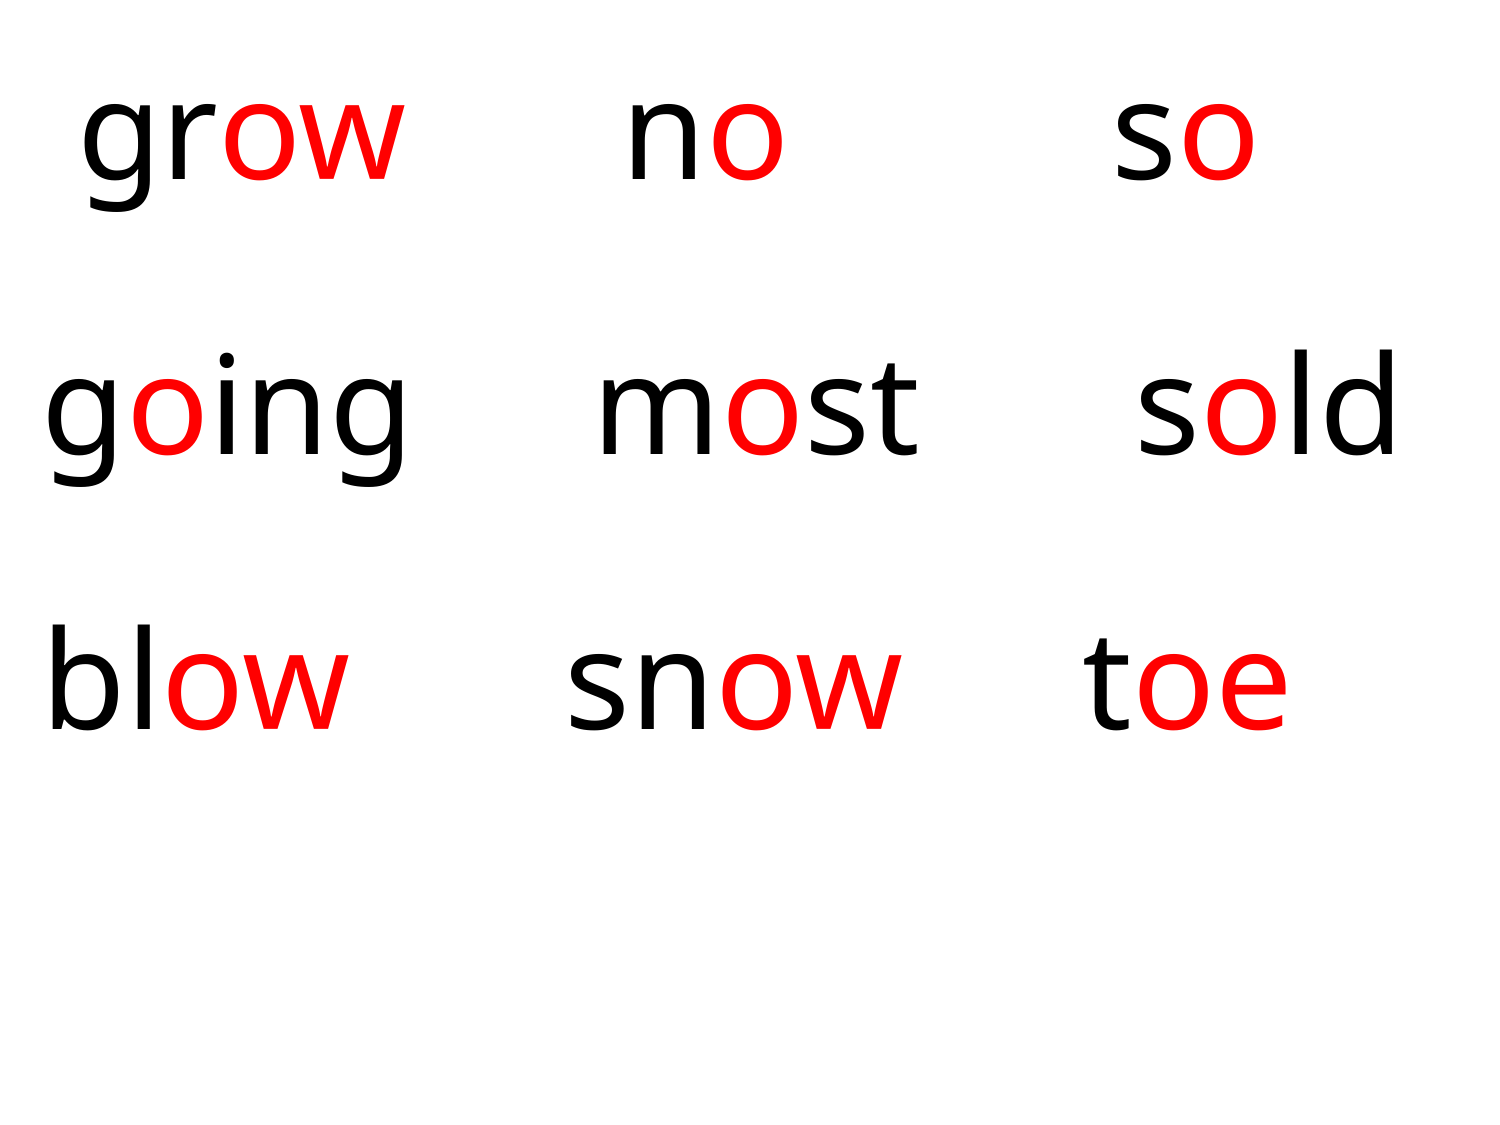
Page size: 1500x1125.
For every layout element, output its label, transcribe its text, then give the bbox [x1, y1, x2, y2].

text_box grow no so going most sold blow snow toe [26, 34, 1478, 875]
